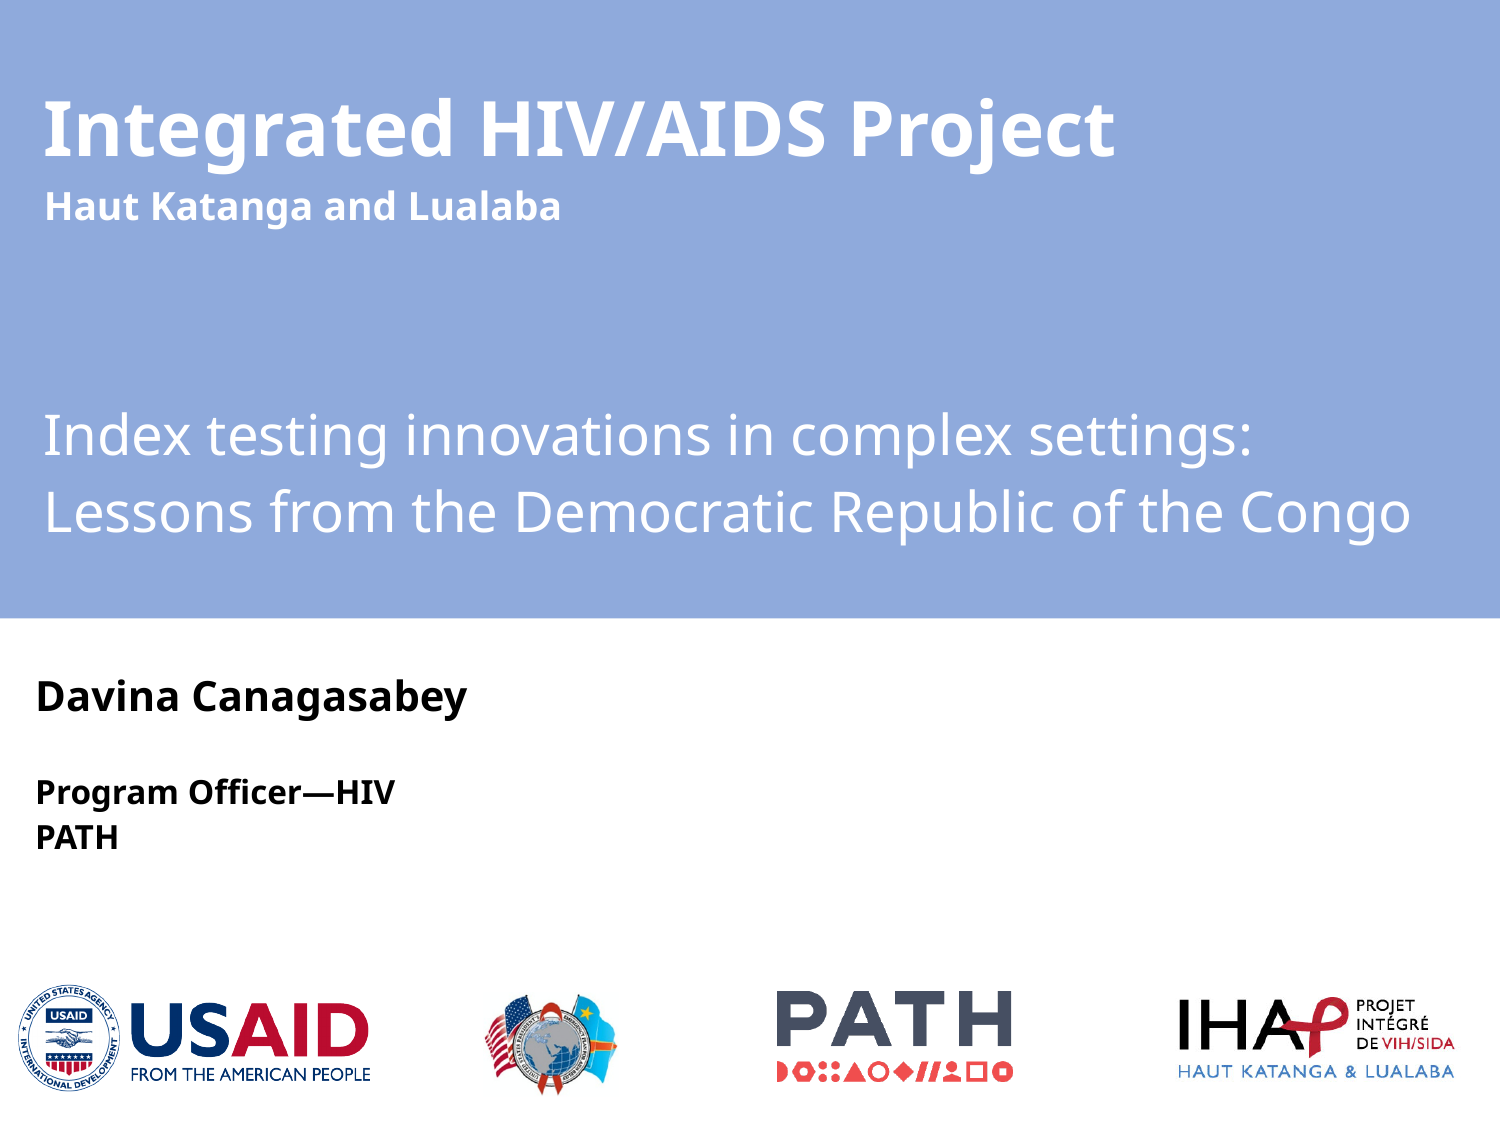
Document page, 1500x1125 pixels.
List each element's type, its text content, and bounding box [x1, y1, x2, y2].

picture [479, 991, 622, 1097]
text_box Integrated HIV/AIDS Project Haut Katanga and Lualaba [32, 66, 1457, 238]
picture [777, 991, 1013, 1082]
text_box Index testing innovations in complex settings: Lessons from the Democratic Republic of the Congo [32, 323, 1457, 555]
picture [1167, 984, 1470, 1090]
picture [11, 976, 373, 1097]
text_box Davina Canagasabey Program Officer—HIV PATH [20, 658, 1238, 900]
